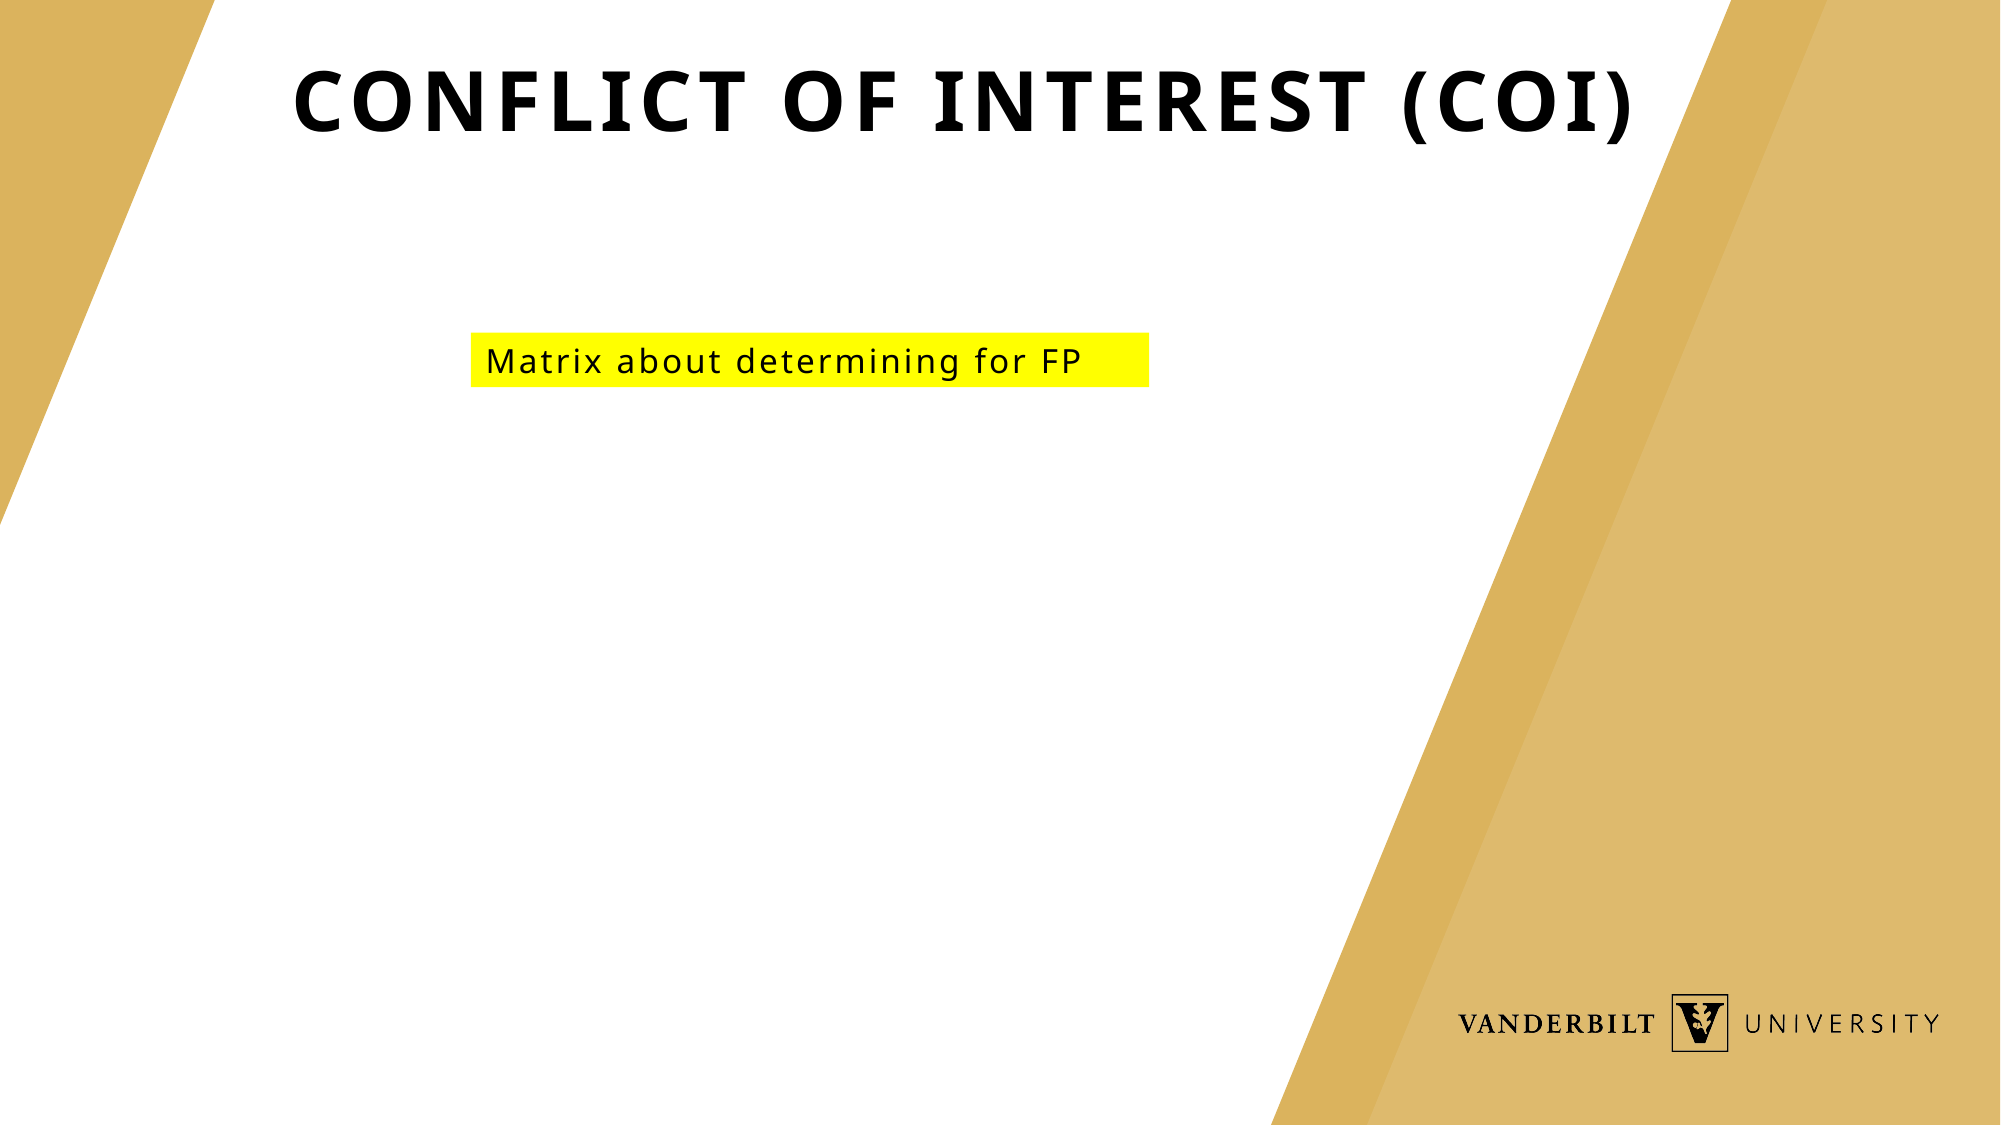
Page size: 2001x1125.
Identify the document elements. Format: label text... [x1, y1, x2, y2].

text_box Matrix about determining for FP [470, 332, 1150, 388]
title Conflict of Interest (COI) [276, 23, 1664, 158]
picture [1458, 994, 1939, 1052]
